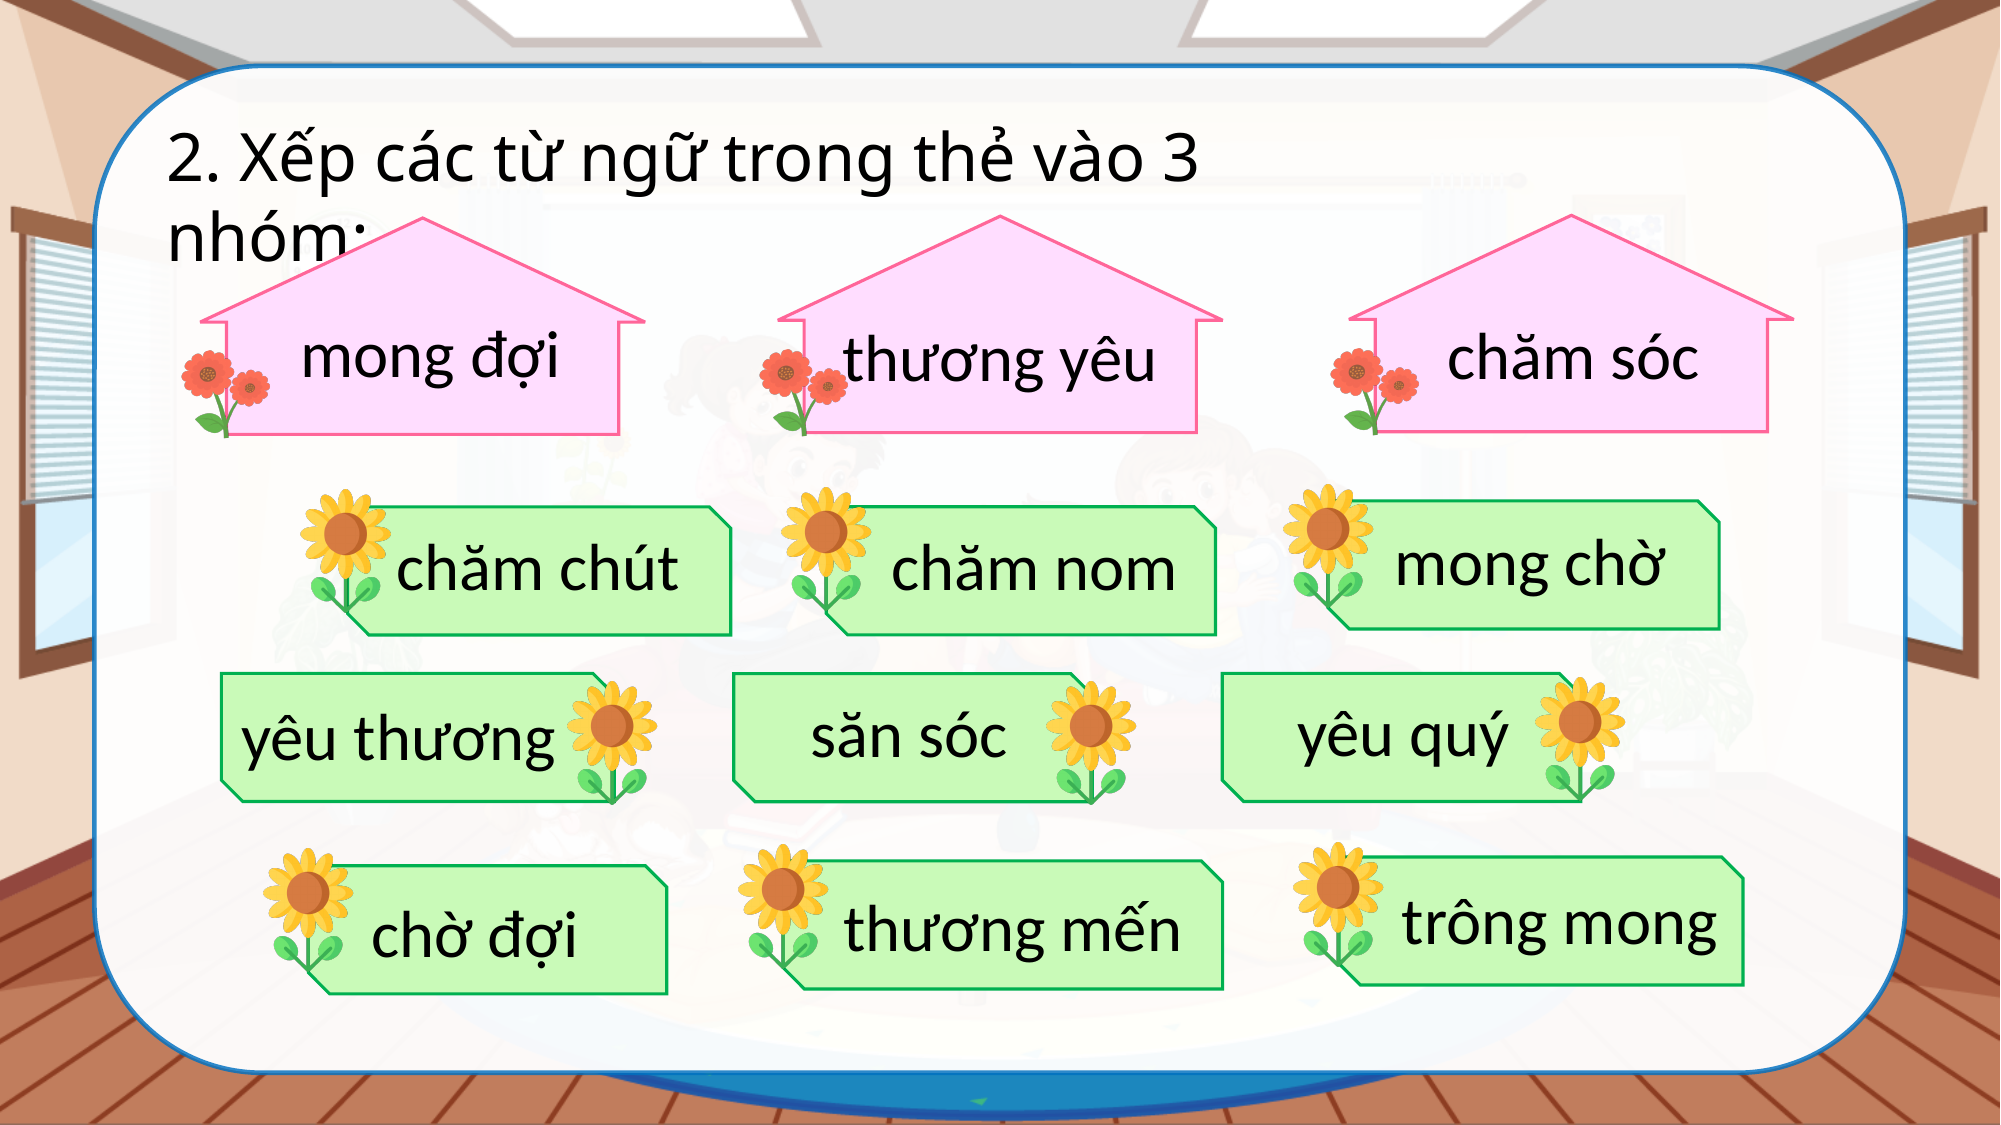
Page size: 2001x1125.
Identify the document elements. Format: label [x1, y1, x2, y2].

text_box [246, 848, 673, 994]
text_box [178, 217, 646, 437]
text_box [764, 487, 1243, 635]
text_box [1276, 842, 1813, 986]
text_box [1266, 484, 1749, 629]
text_box [283, 489, 731, 635]
text_box [756, 216, 1223, 435]
picture [0, 0, 2000, 1125]
text_box [1327, 215, 1813, 434]
text_box [1222, 673, 1643, 802]
text_box [221, 673, 675, 806]
text_box [733, 673, 1156, 805]
text_box [721, 844, 1292, 989]
